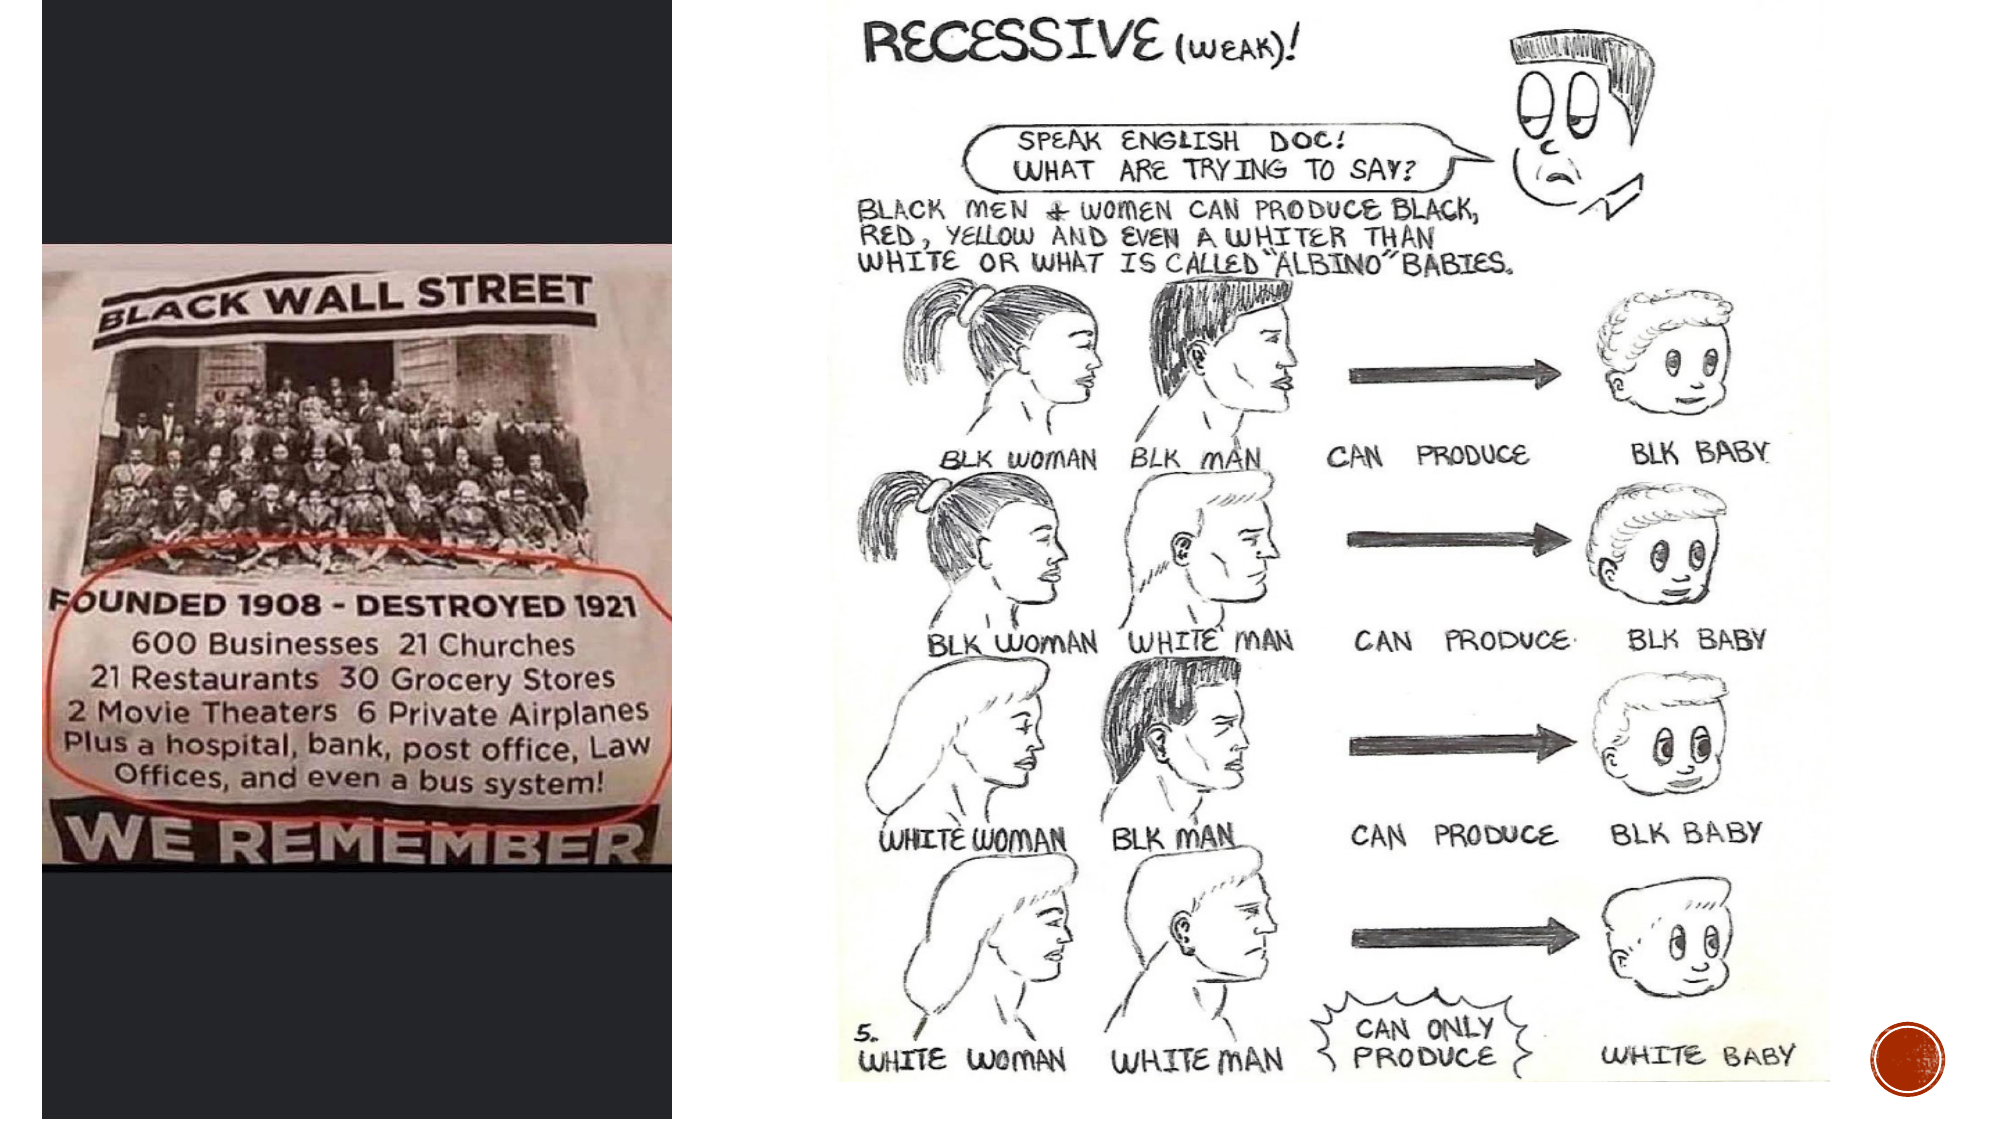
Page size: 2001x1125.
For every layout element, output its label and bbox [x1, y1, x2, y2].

picture [42, 0, 672, 1119]
picture [827, 0, 1831, 1082]
